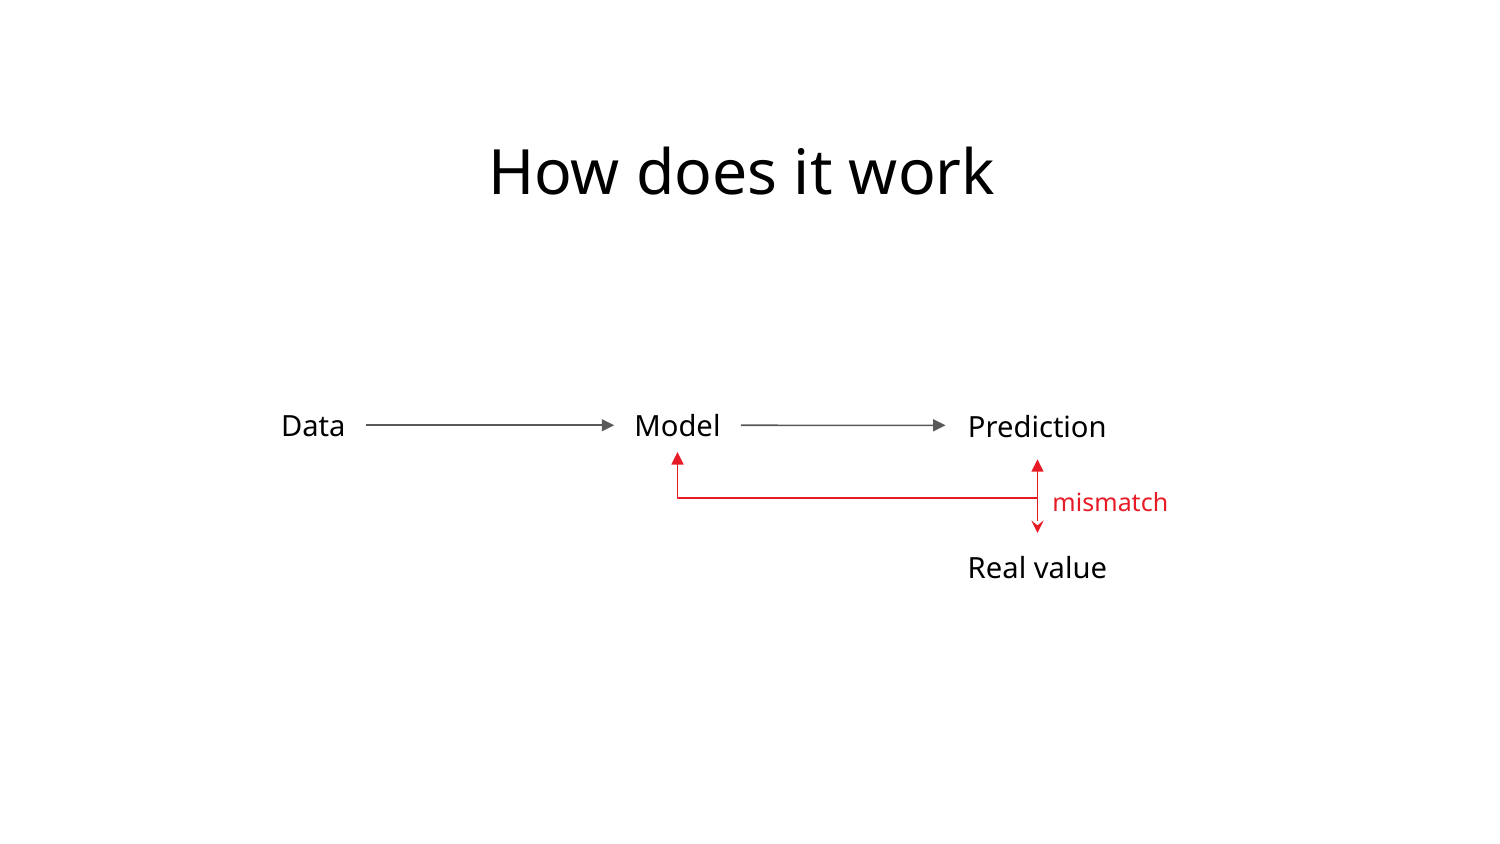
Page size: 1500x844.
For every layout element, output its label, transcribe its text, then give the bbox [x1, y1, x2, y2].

text_box mismatch [1041, 471, 1240, 525]
text_box Prediction [945, 391, 1130, 460]
text_box Model [614, 398, 741, 453]
title How does it work [95, 116, 1389, 222]
text_box Data [260, 398, 367, 453]
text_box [677, 451, 1038, 499]
text_box Real value [945, 532, 1130, 601]
